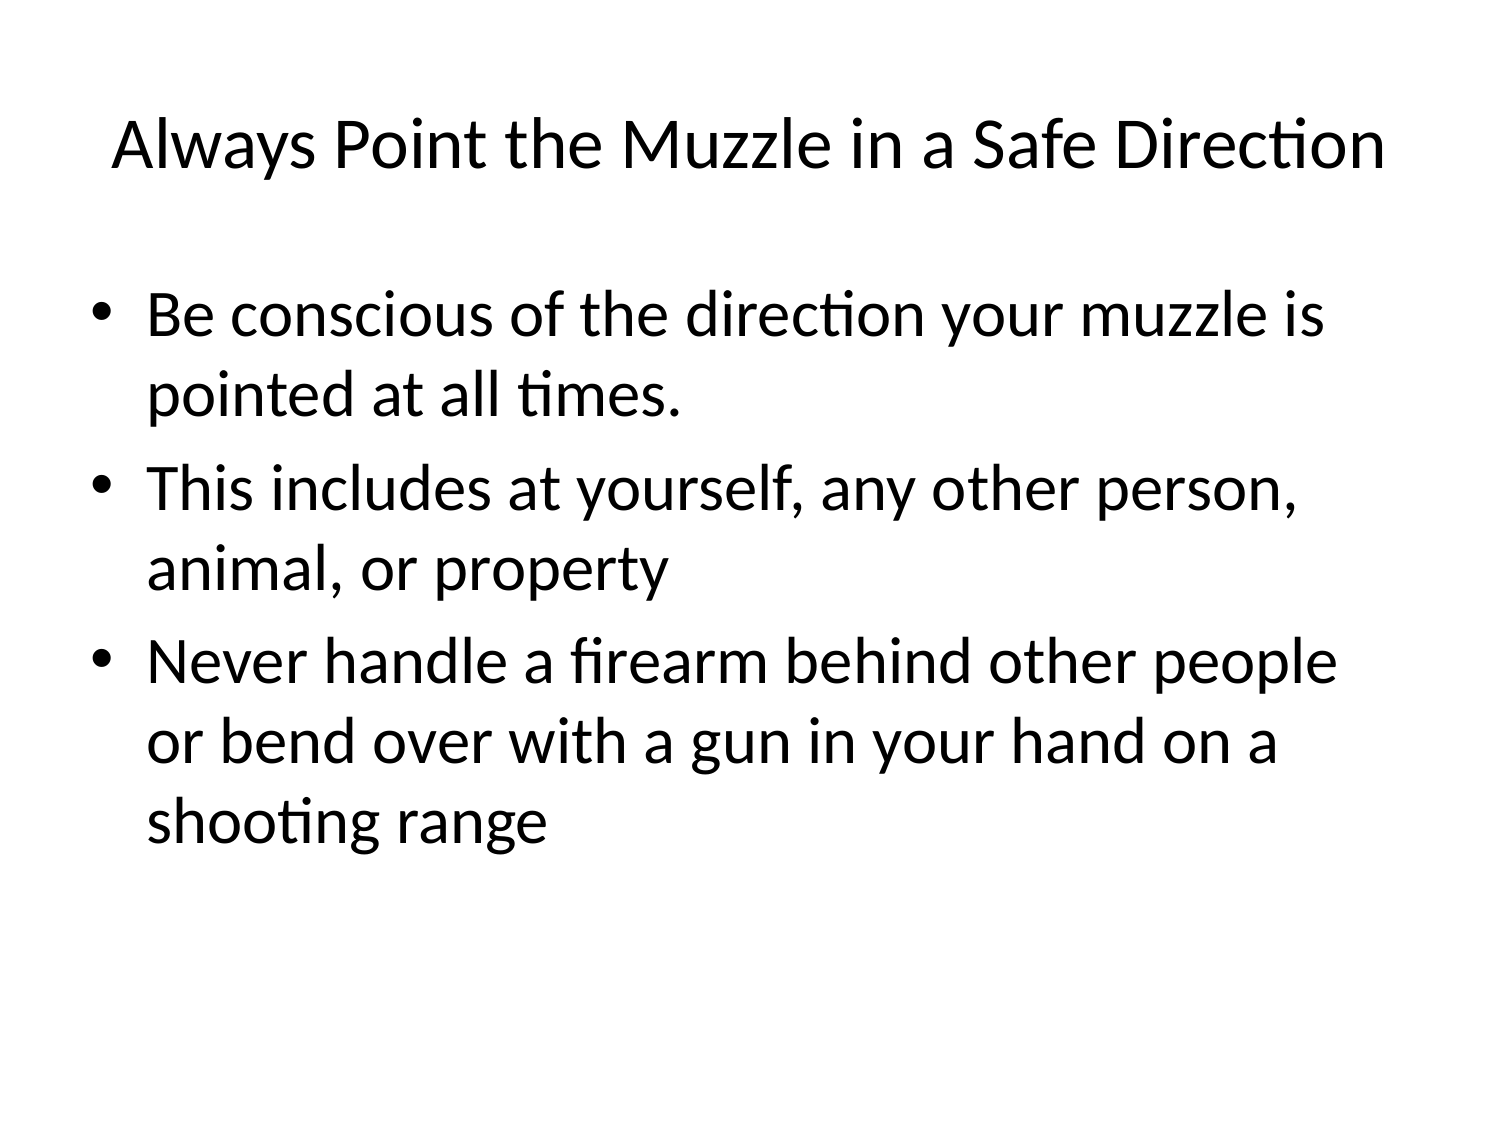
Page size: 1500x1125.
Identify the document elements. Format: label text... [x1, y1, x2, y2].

list Be conscious of the direction your muzzle is pointed at all times. This includes at yourself, any other person, animal, or property Never handle a firearm behind other people or bend over with a gun in your hand on a shooting range [75, 262, 1425, 1005]
title Always Point the Muzzle in a Safe Direction [75, 45, 1425, 233]
